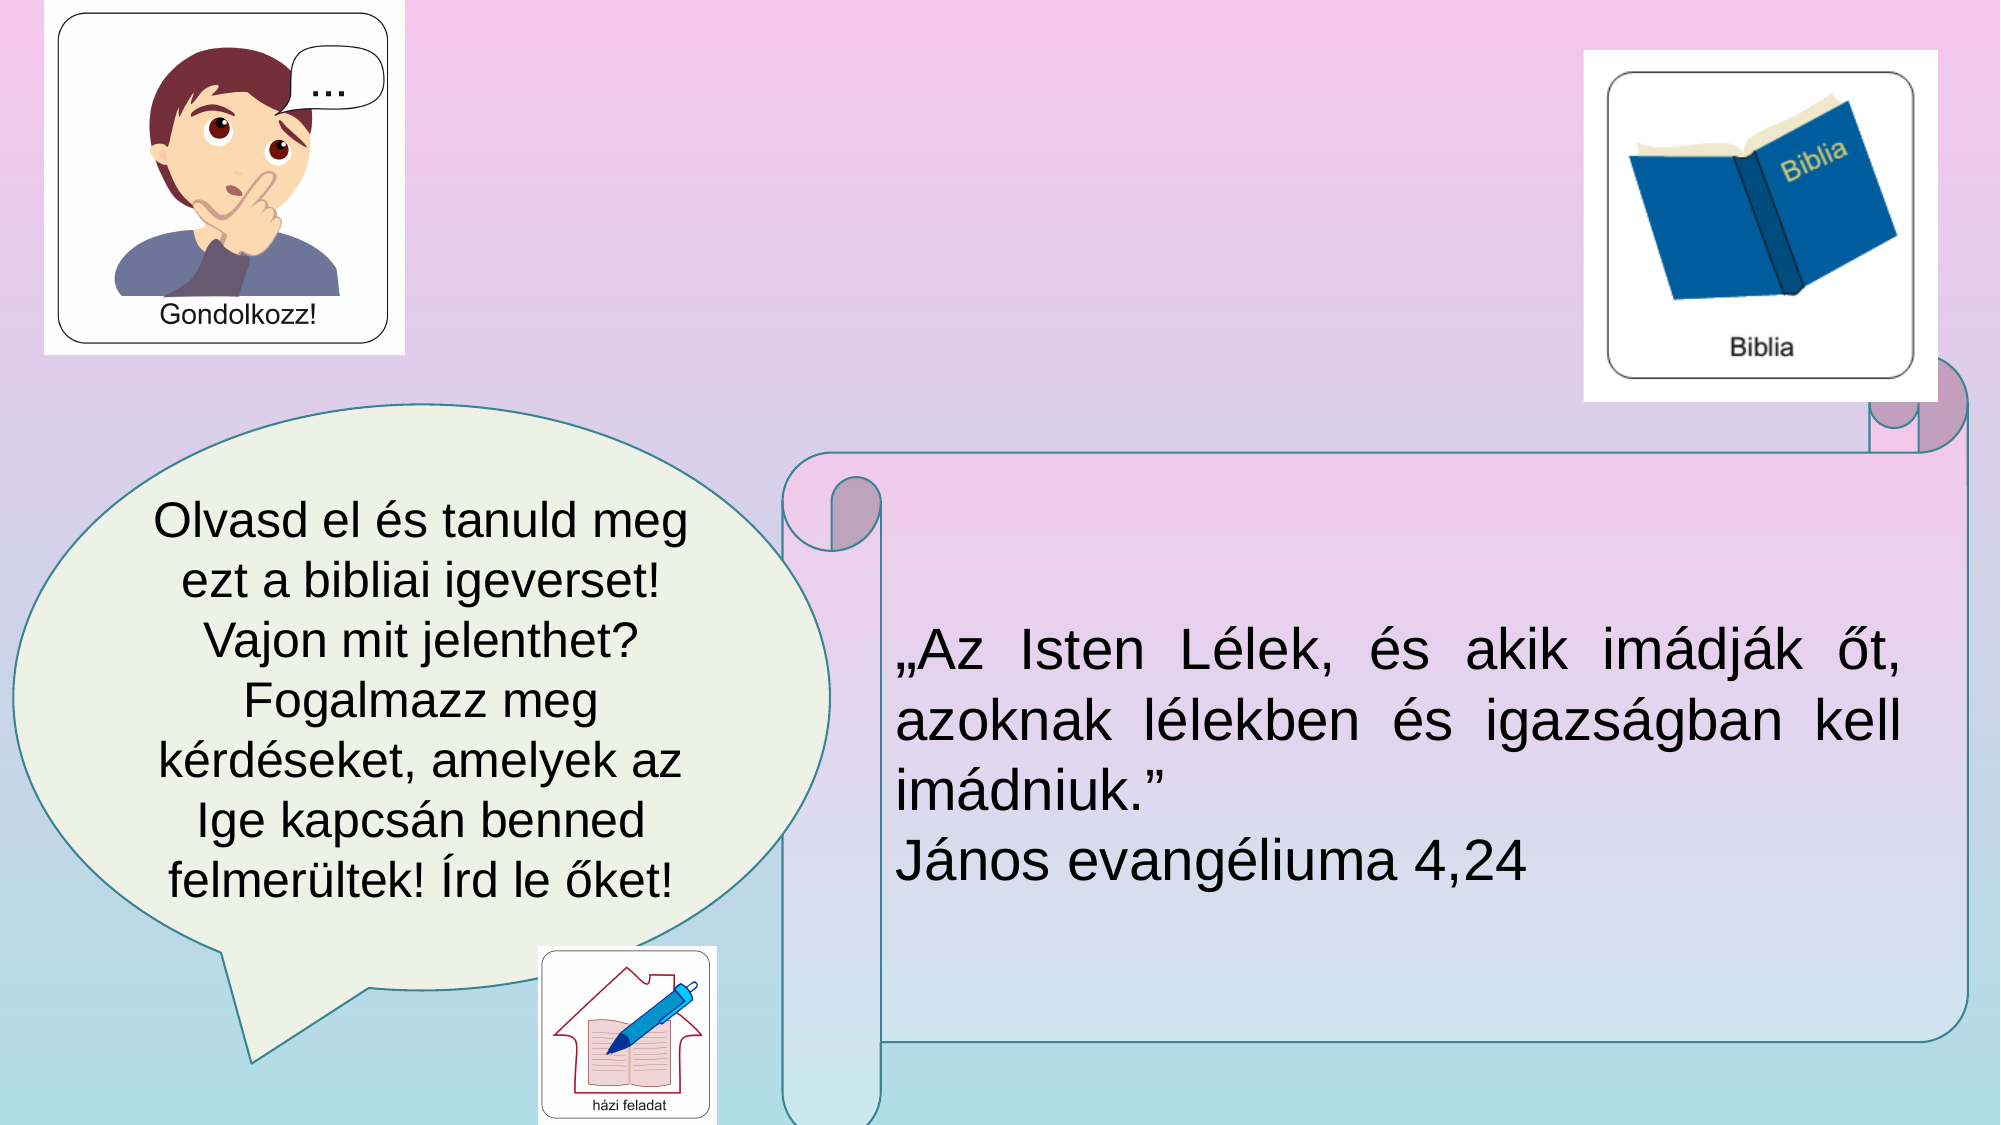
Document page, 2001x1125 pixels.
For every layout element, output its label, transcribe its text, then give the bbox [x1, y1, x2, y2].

picture [44, 0, 405, 355]
picture [1583, 49, 1939, 405]
text_box „Az Isten Lélek, és akik imádják őt, azoknak lélekben és igazságban kell imádniuk.” János evangéliuma 4,24 [781, 357, 1969, 1125]
picture [538, 945, 717, 1125]
text_box Olvasd el és tanuld meg ezt a bibliai igeverset! Vajon mit jelenthet? Fogalmazz meg kérdéseket, amelyek az Ige kapcsán benned felmerültek! Írd le őket! [12, 403, 831, 1065]
